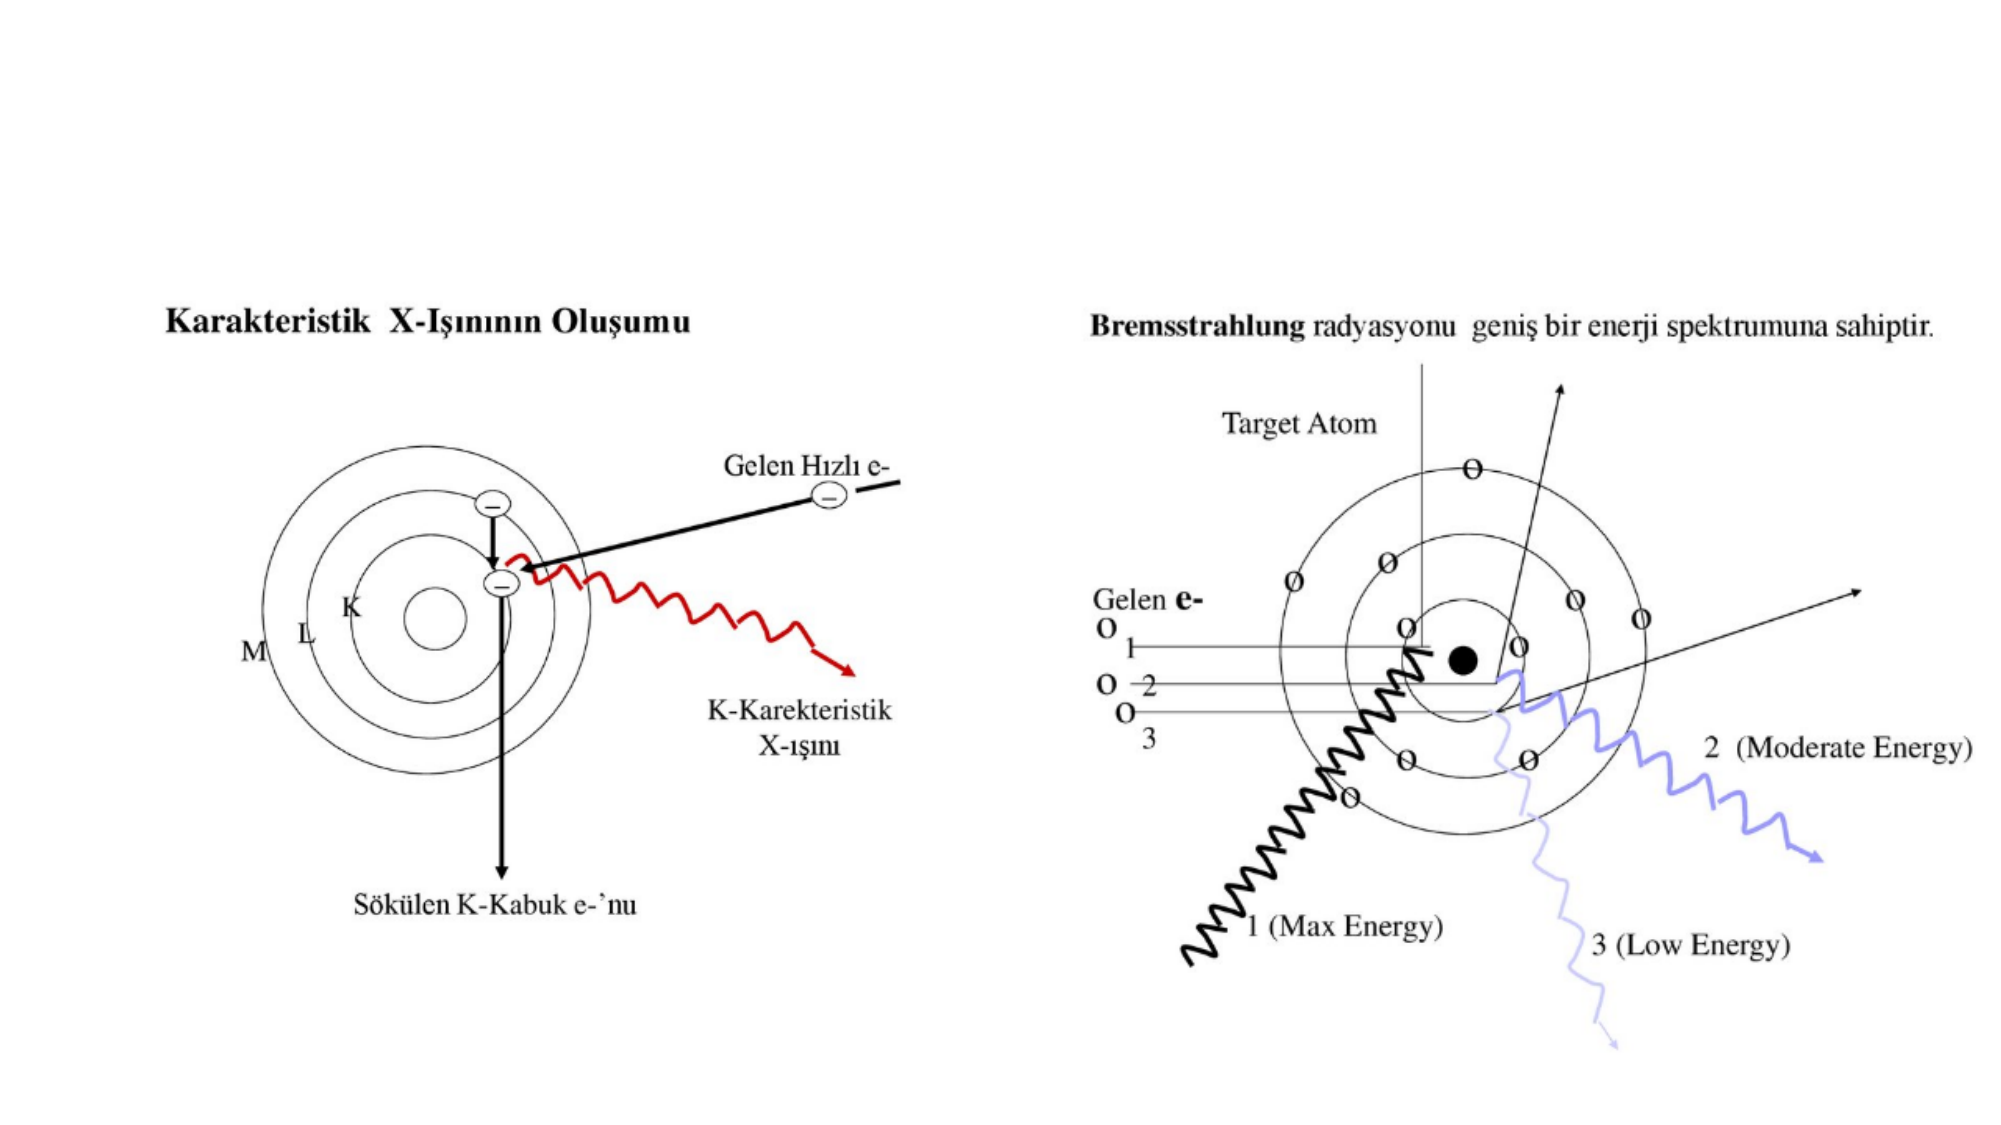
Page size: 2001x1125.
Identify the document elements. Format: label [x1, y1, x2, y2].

picture [137, 299, 932, 942]
list [1052, 299, 2000, 1063]
